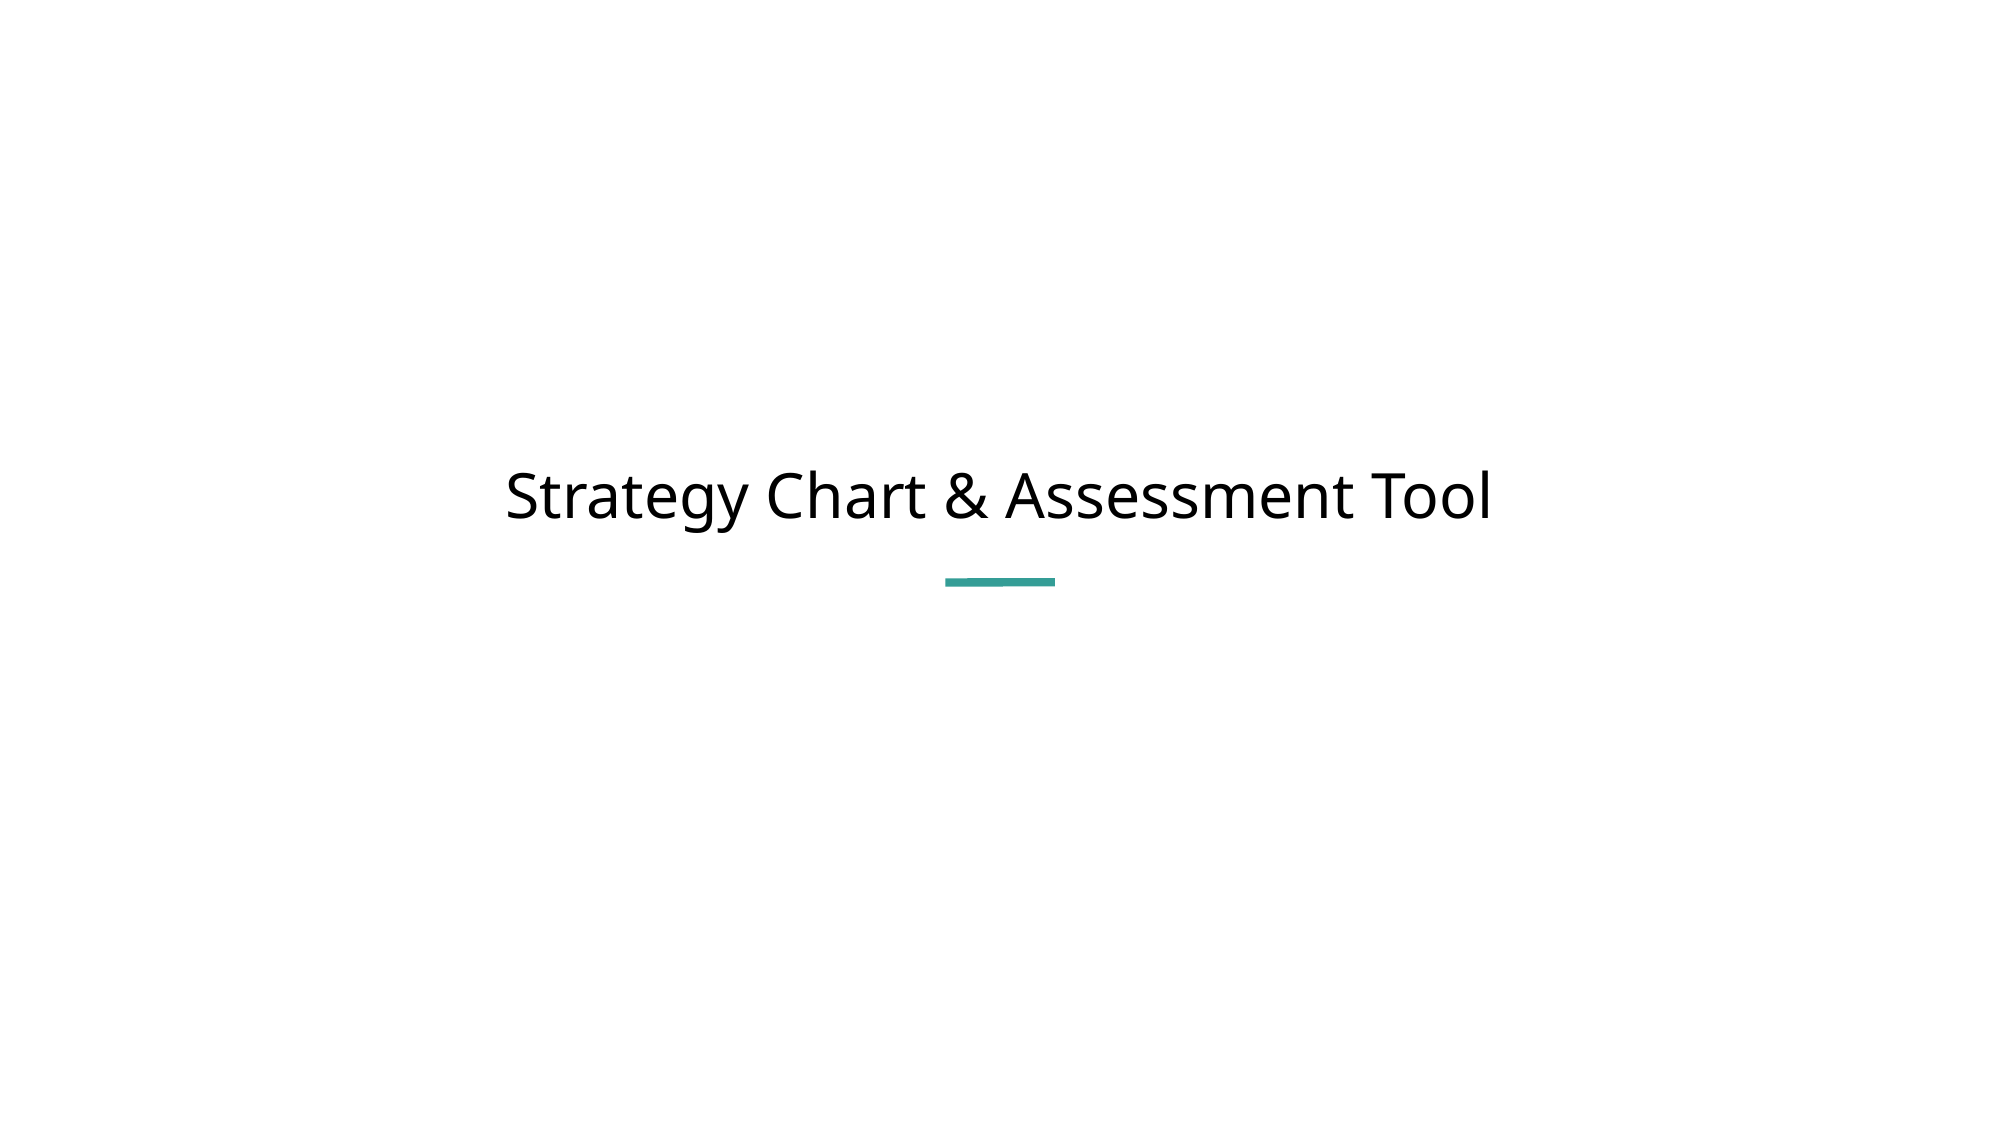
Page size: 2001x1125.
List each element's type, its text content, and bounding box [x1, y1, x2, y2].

title Strategy Chart & Assessment Tool [0, 457, 2000, 534]
